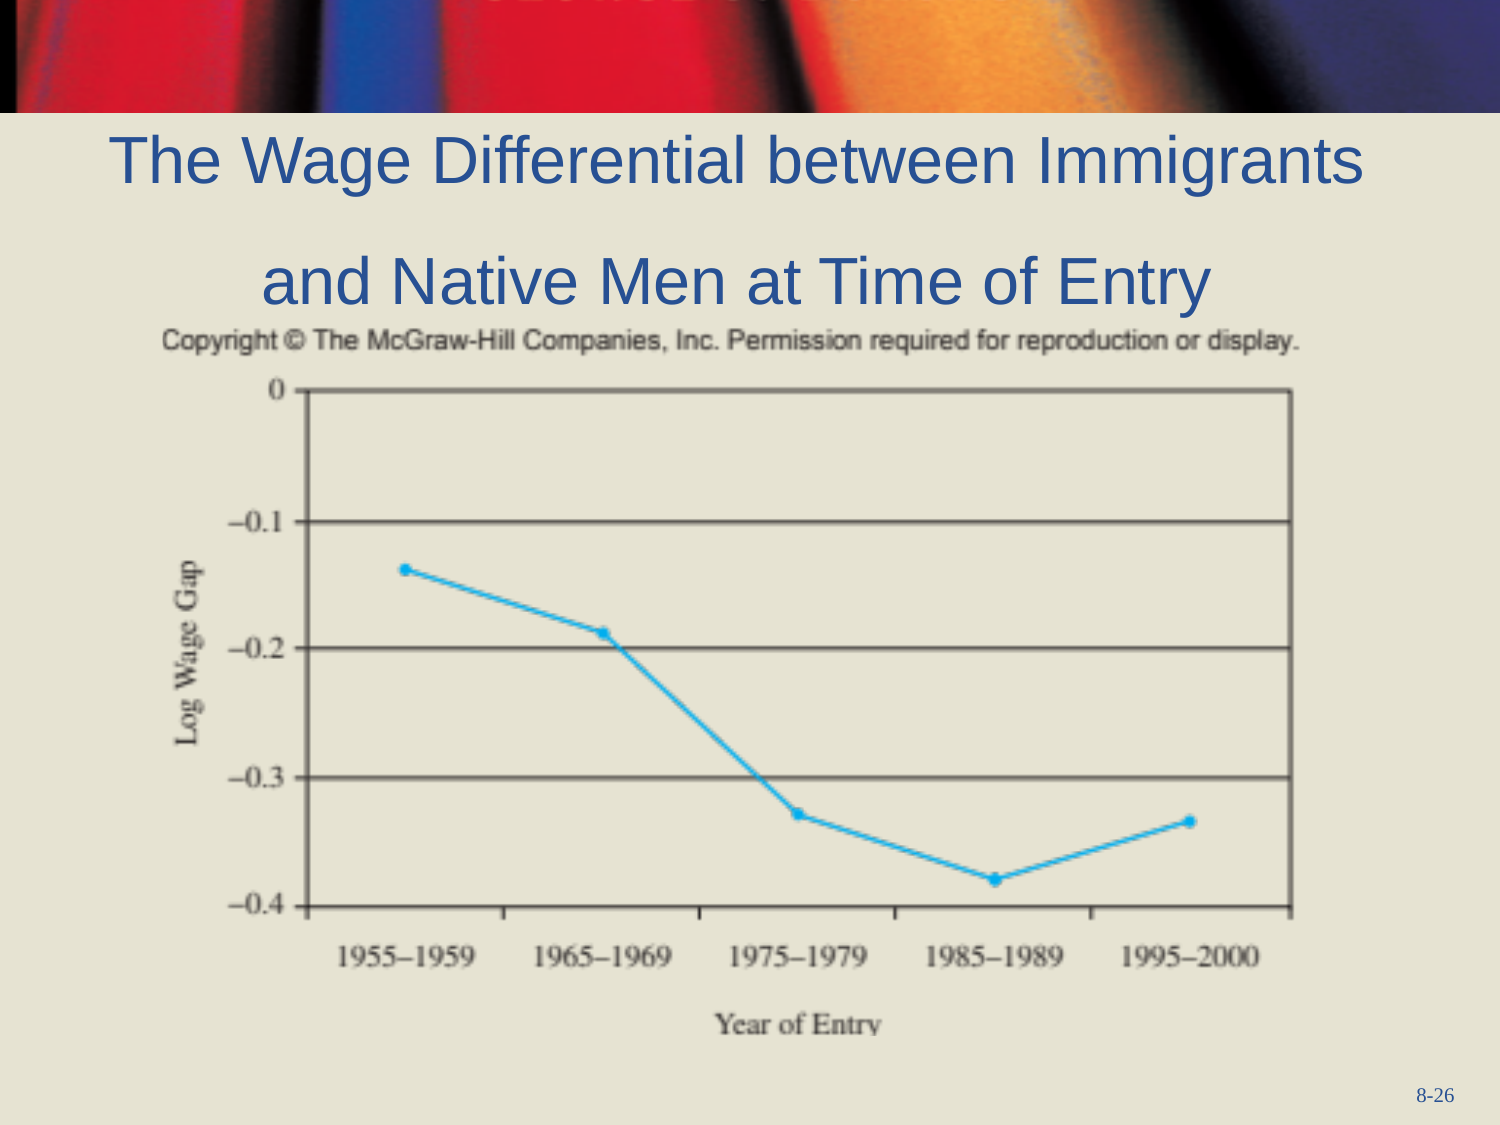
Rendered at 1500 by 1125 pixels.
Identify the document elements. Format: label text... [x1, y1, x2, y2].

picture [162, 324, 1301, 1036]
title The Wage Differential between Immigrants and Native Men at Time of Entry [62, 185, 1413, 326]
picture [0, 0, 1500, 113]
